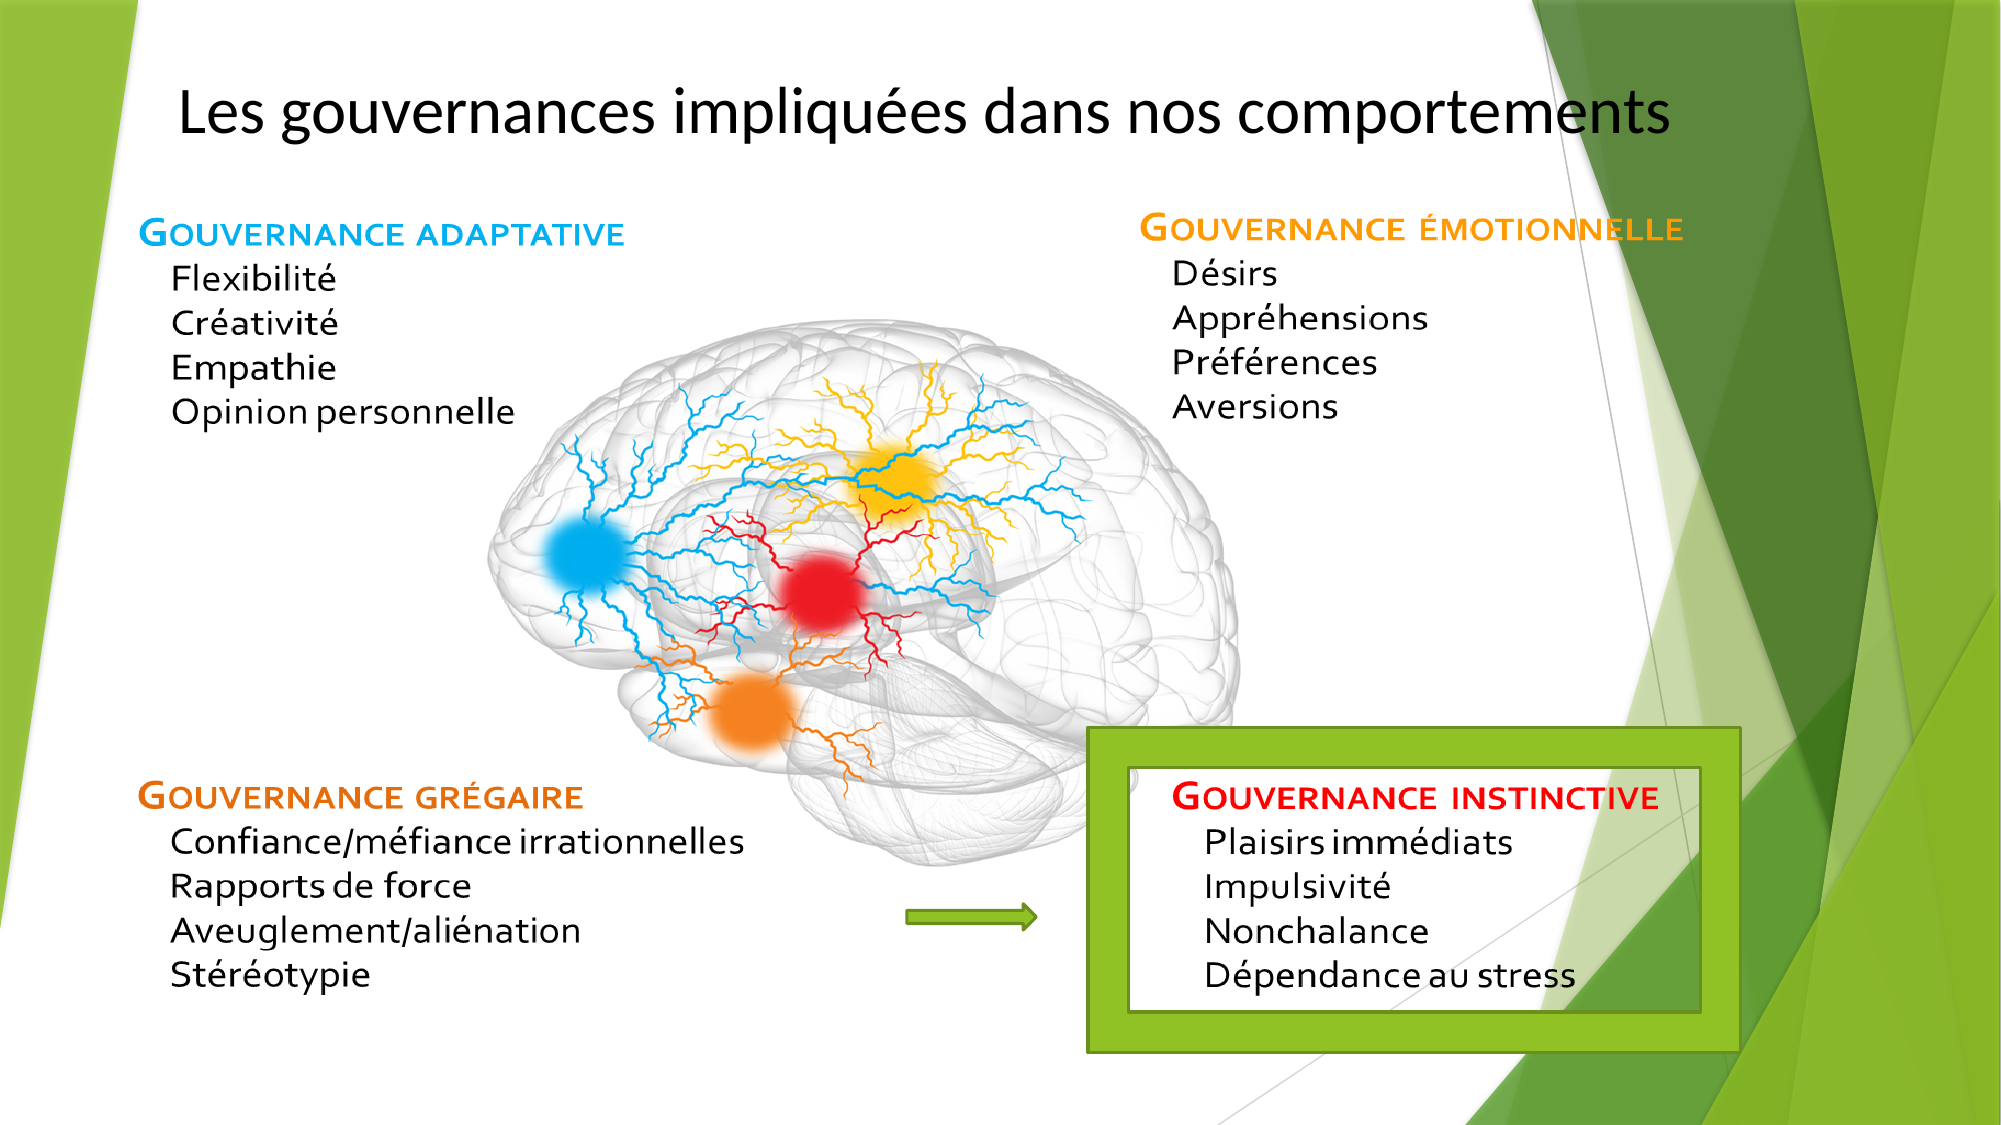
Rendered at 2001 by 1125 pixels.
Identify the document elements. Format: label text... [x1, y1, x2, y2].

text_box Les gouvernances impliquées dans nos comportements [163, 60, 1780, 155]
text_box [1086, 726, 1742, 1054]
picture [108, 189, 1709, 1020]
